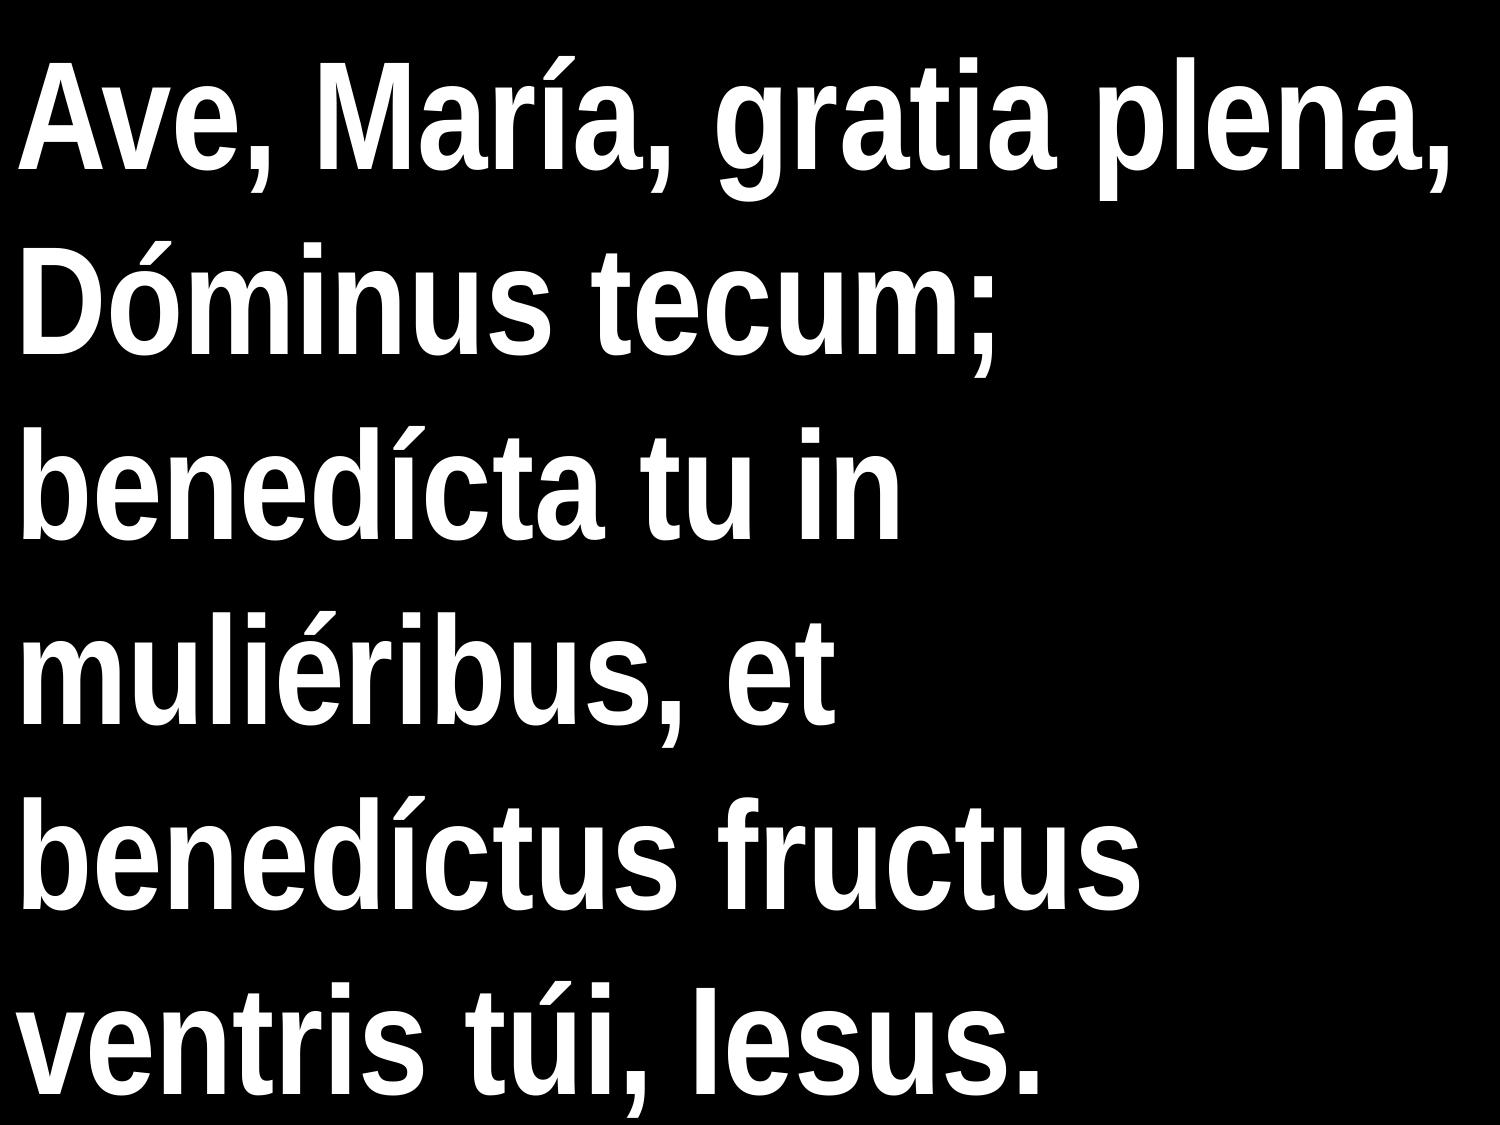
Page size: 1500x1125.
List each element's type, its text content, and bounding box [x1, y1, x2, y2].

title Ave, María, gratia plena, Dóminus tecum; benedícta tu in muliéribus, et benedíctus fructus ventris túi, Iesus. [0, 0, 1500, 1082]
